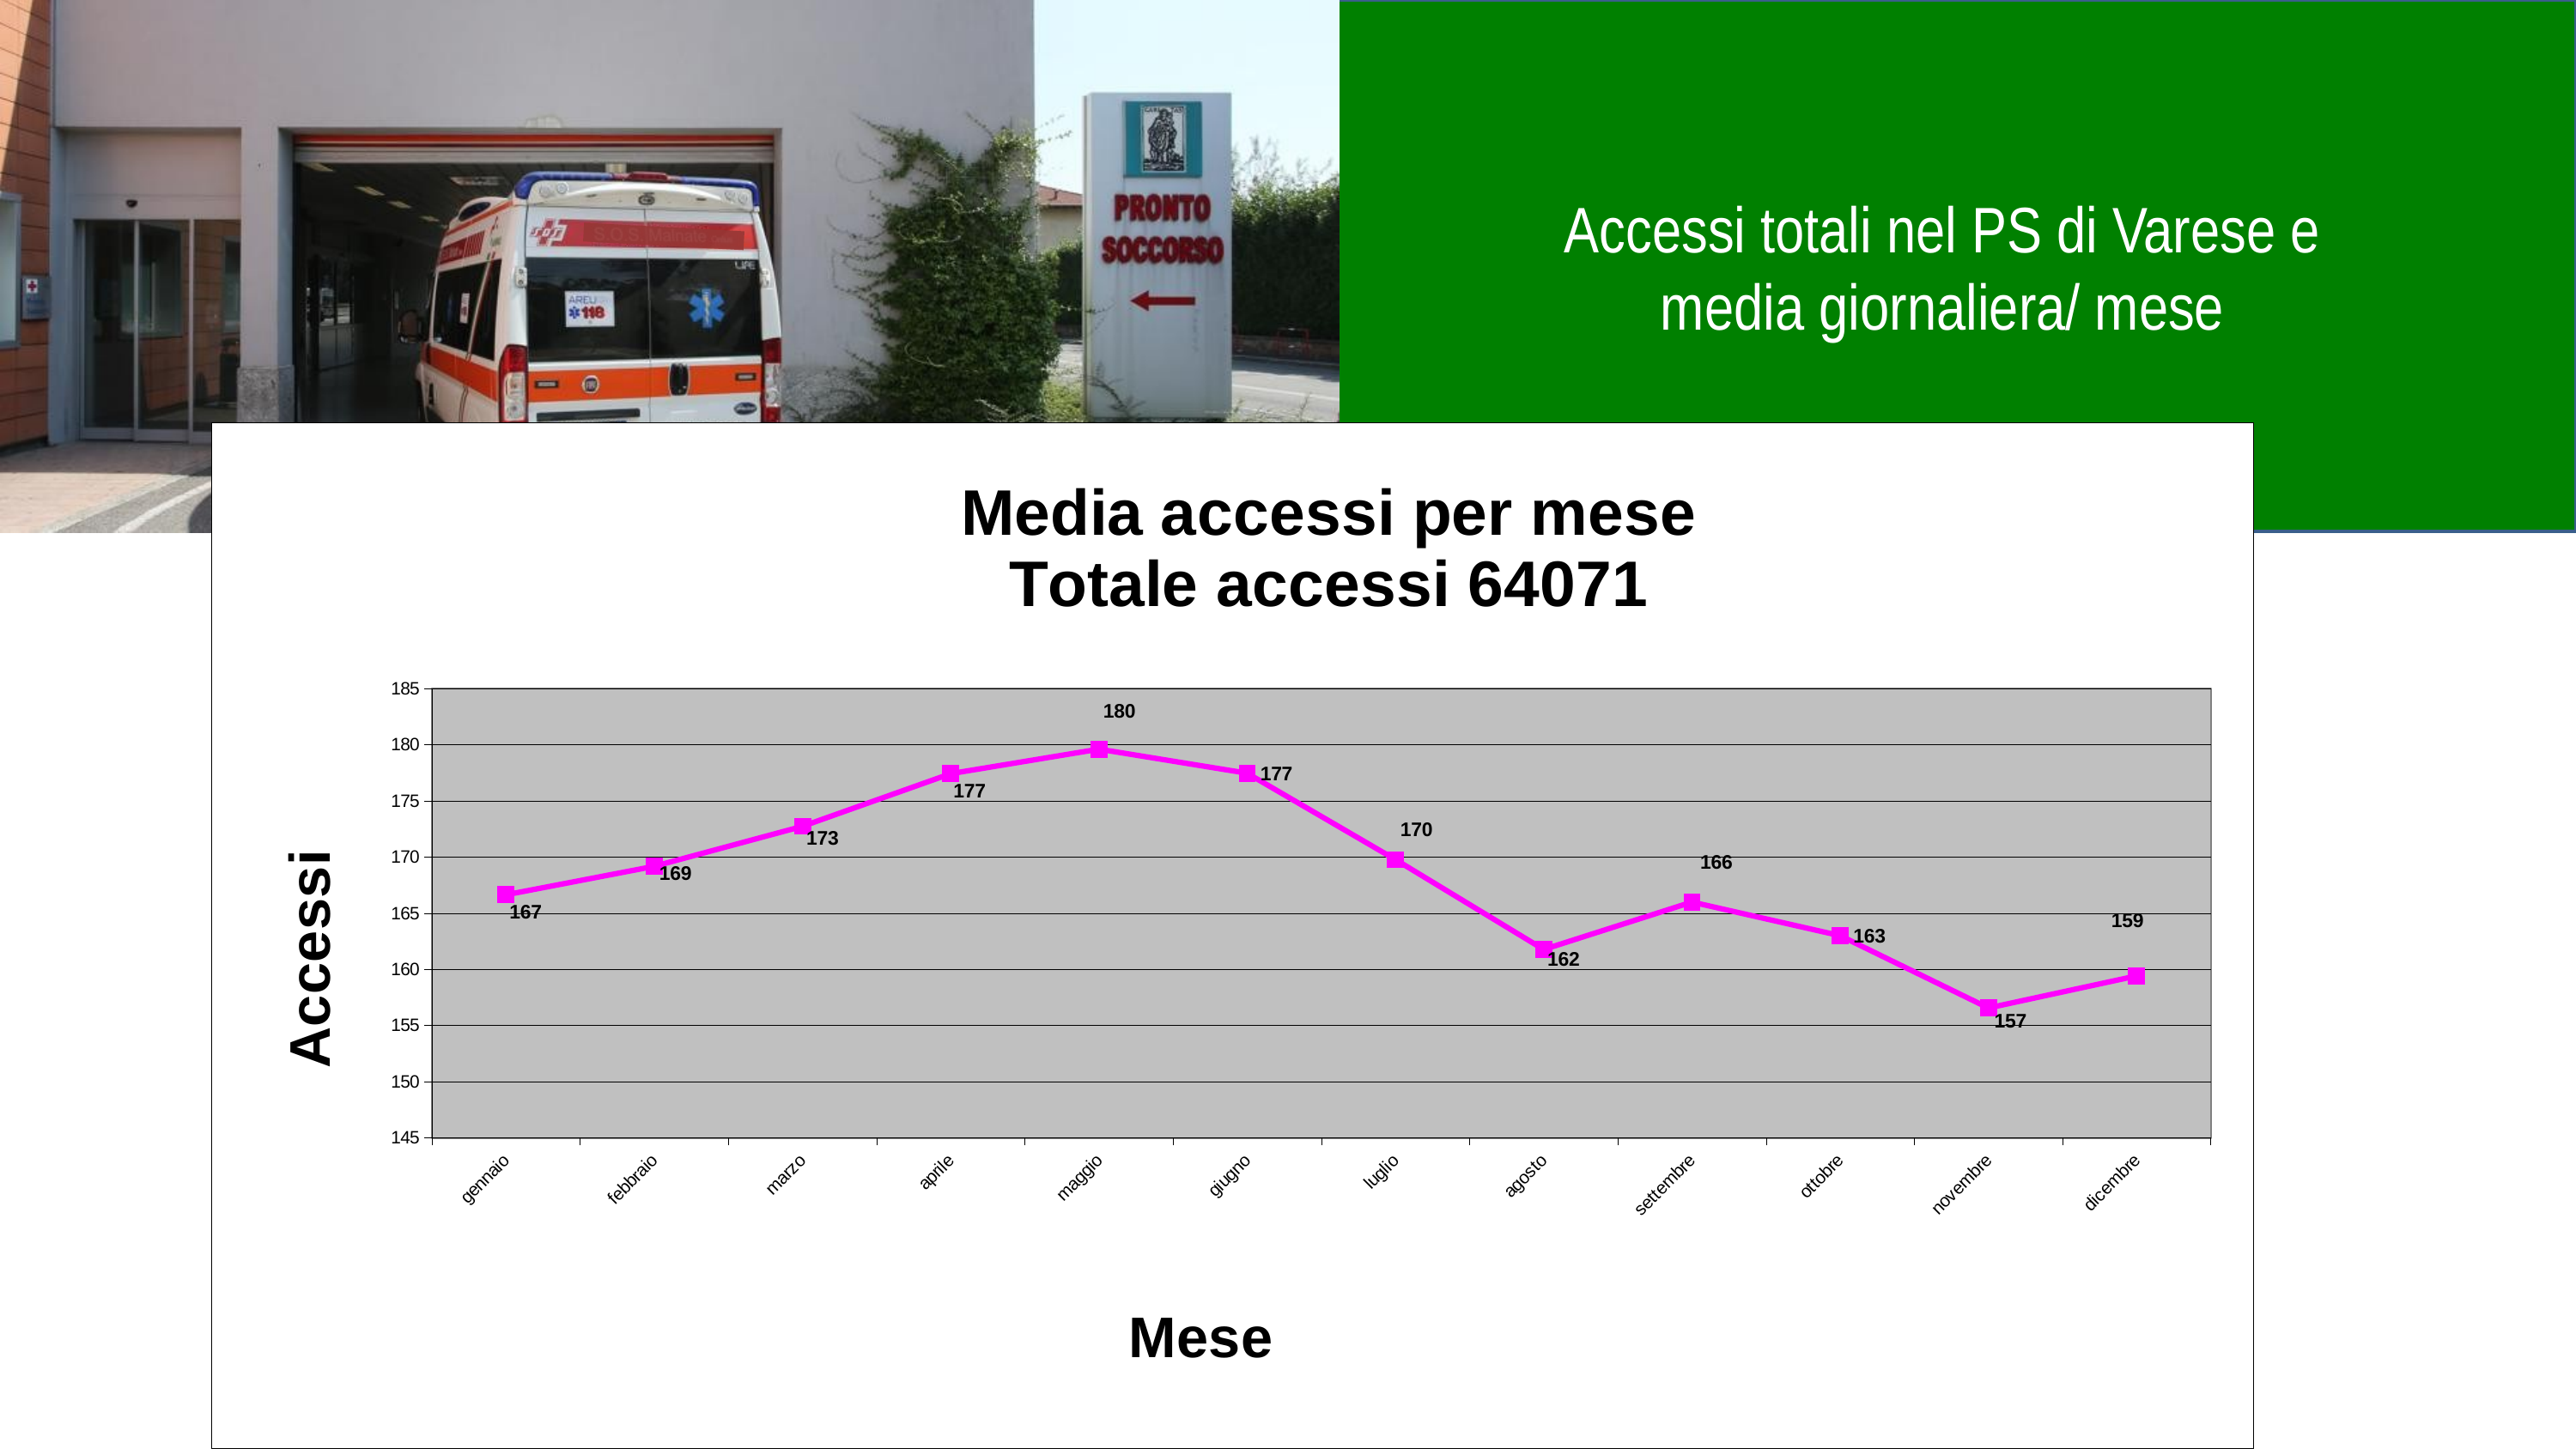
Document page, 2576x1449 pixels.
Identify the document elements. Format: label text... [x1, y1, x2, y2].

picture [0, 0, 1340, 533]
chart [210, 421, 2255, 1449]
text_box Accessi totali nel PS di Varese e media giornaliera/ mese [1363, 182, 2523, 350]
